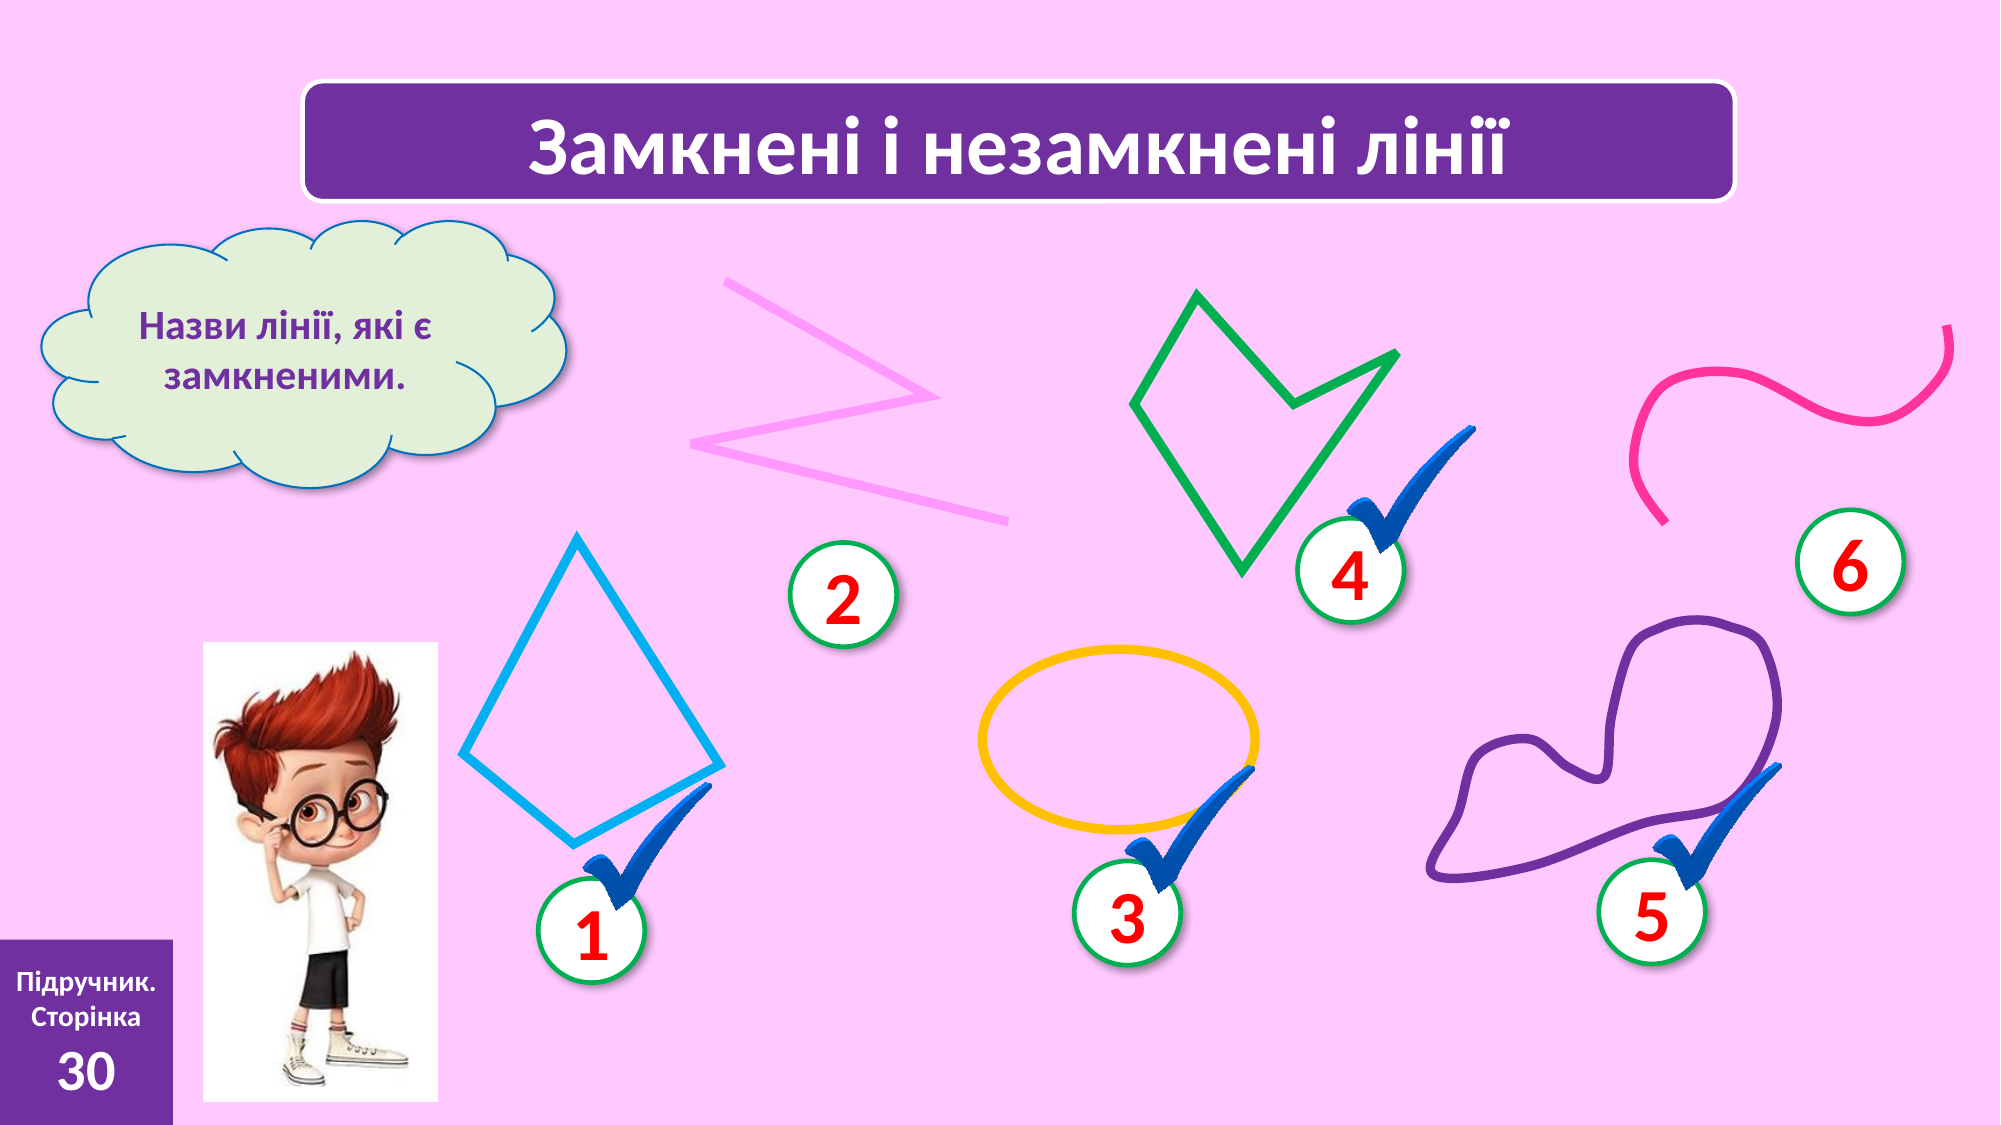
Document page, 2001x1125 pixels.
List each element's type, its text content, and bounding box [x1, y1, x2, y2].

picture [582, 782, 712, 911]
text_box 3 [1073, 860, 1182, 967]
text_box Назви лінії, які є замкненими. [40, 220, 568, 490]
picture [1124, 765, 1255, 894]
text_box [1132, 294, 1398, 573]
text_box 1 [537, 878, 646, 984]
text_box Підручник. Сторінка 30 [0, 938, 174, 1125]
text_box 4 [1296, 517, 1406, 624]
picture [1652, 762, 1782, 891]
text_box 6 [1796, 508, 1905, 616]
text_box 5 [1597, 858, 1707, 965]
text_box [690, 279, 1009, 523]
picture [582, 782, 675, 833]
picture [203, 642, 439, 1103]
text_box [461, 537, 722, 846]
text_box [1429, 618, 1779, 880]
text_box Замкнені і незамкнені лінії [301, 80, 1737, 203]
text_box [981, 648, 1257, 831]
text_box [1632, 324, 1951, 525]
picture [1346, 425, 1476, 554]
text_box 2 [789, 541, 898, 648]
